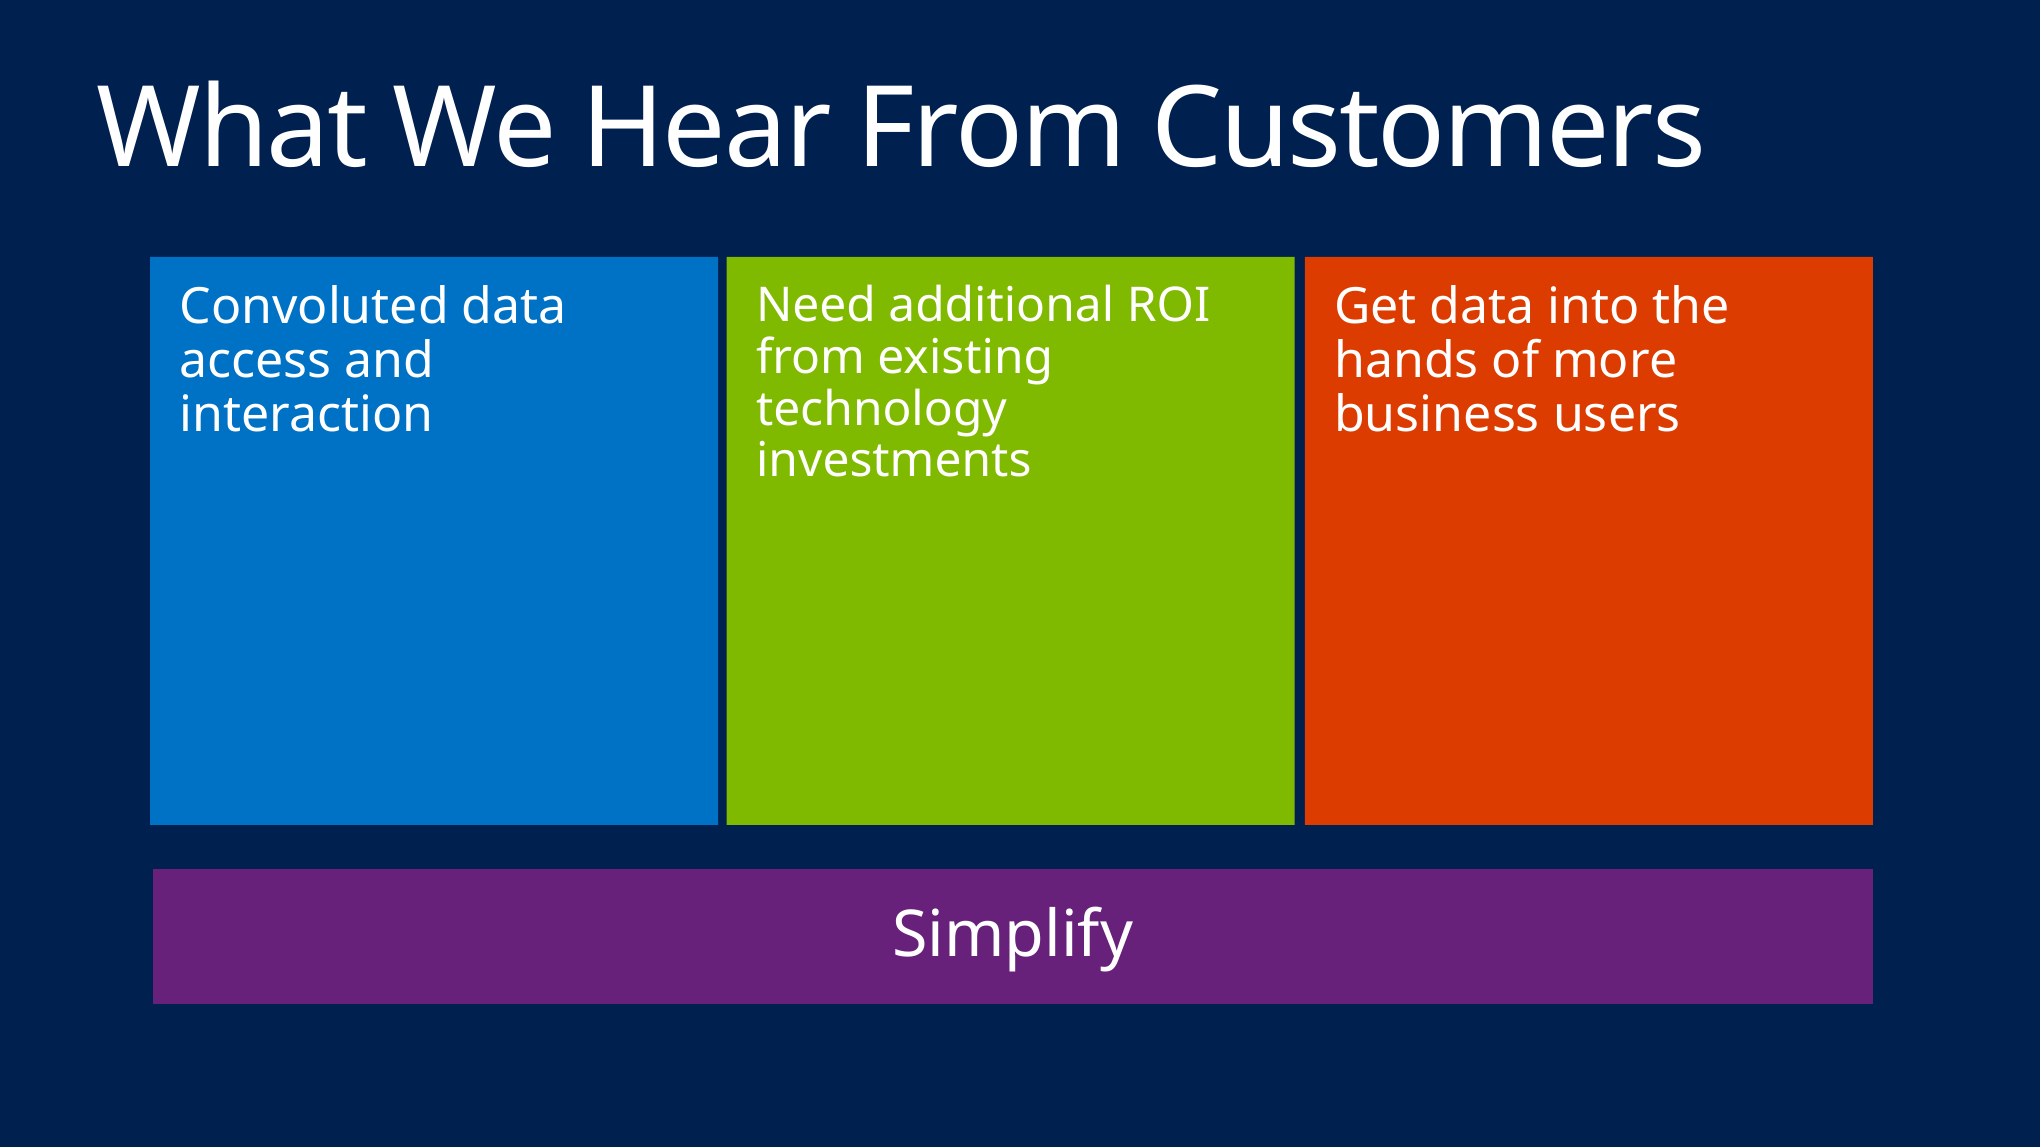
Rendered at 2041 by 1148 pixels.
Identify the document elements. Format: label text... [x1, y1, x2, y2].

text_box Get data into the hands of more business users [1304, 256, 1874, 826]
title What We Hear From Customers [72, 54, 1967, 181]
text_box Simplify [152, 868, 1874, 1005]
text_box Need additional ROI from existing technology investments [726, 256, 1295, 826]
text_box Convoluted data access and interaction [150, 256, 719, 825]
